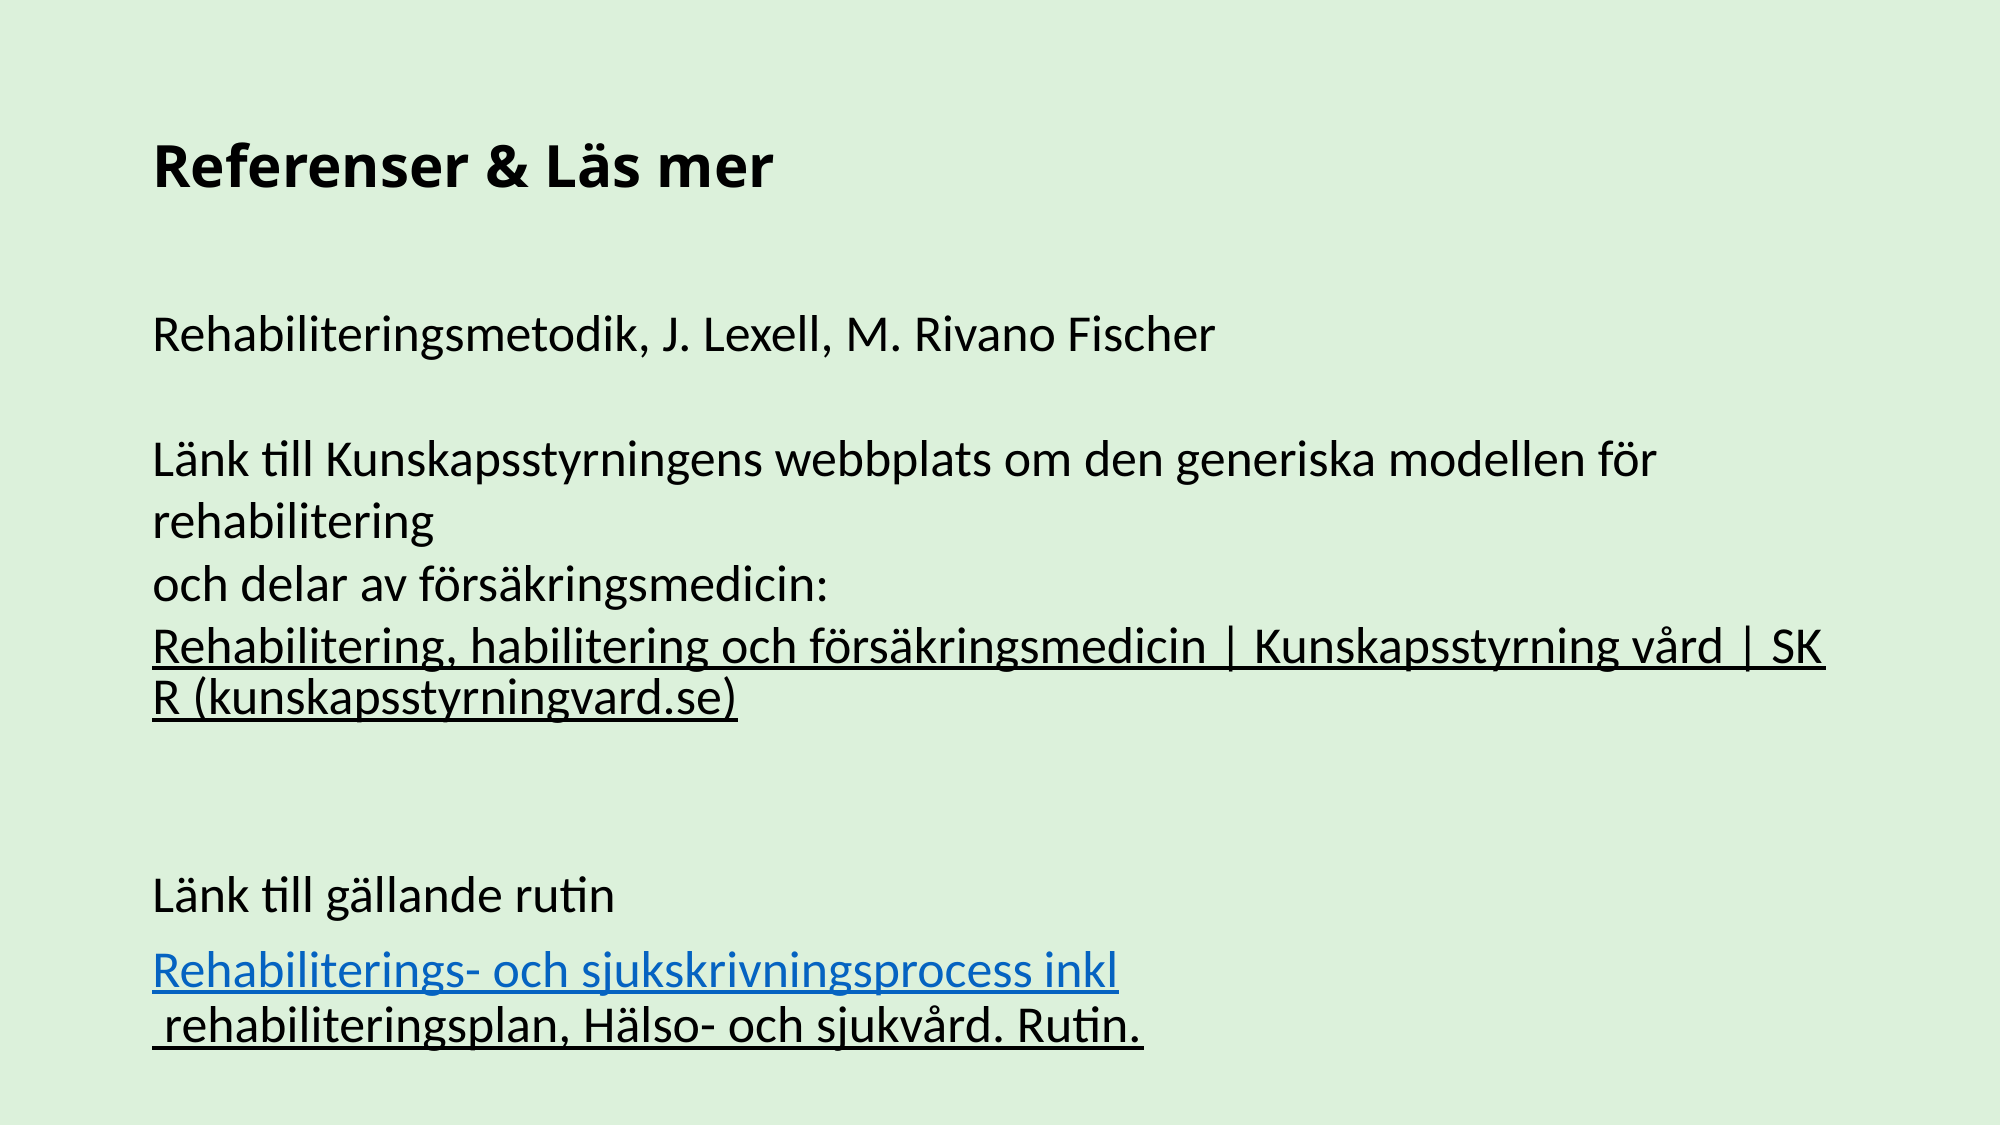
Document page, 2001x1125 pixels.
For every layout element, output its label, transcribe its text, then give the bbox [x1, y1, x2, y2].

title Referenser & Läs mer [137, 59, 1863, 278]
list Rehabiliteringsmetodik, J. Lexell, M. Rivano Fischer Länk till Kunskapsstyrningens webbplats om den generiska modellen för rehabilitering och delar av försäkringsmedicin: Rehabilitering, habilitering och försäkringsmedicin | Kunskapsstyrning vård | SKR (kunskapsstyrningvard.se) Länk till gällande rutin Rehabiliterings- och sjukskrivningsprocess inkl rehabiliteringsplan, Hälso- och sjukvård. Rutin. [137, 299, 1863, 1014]
